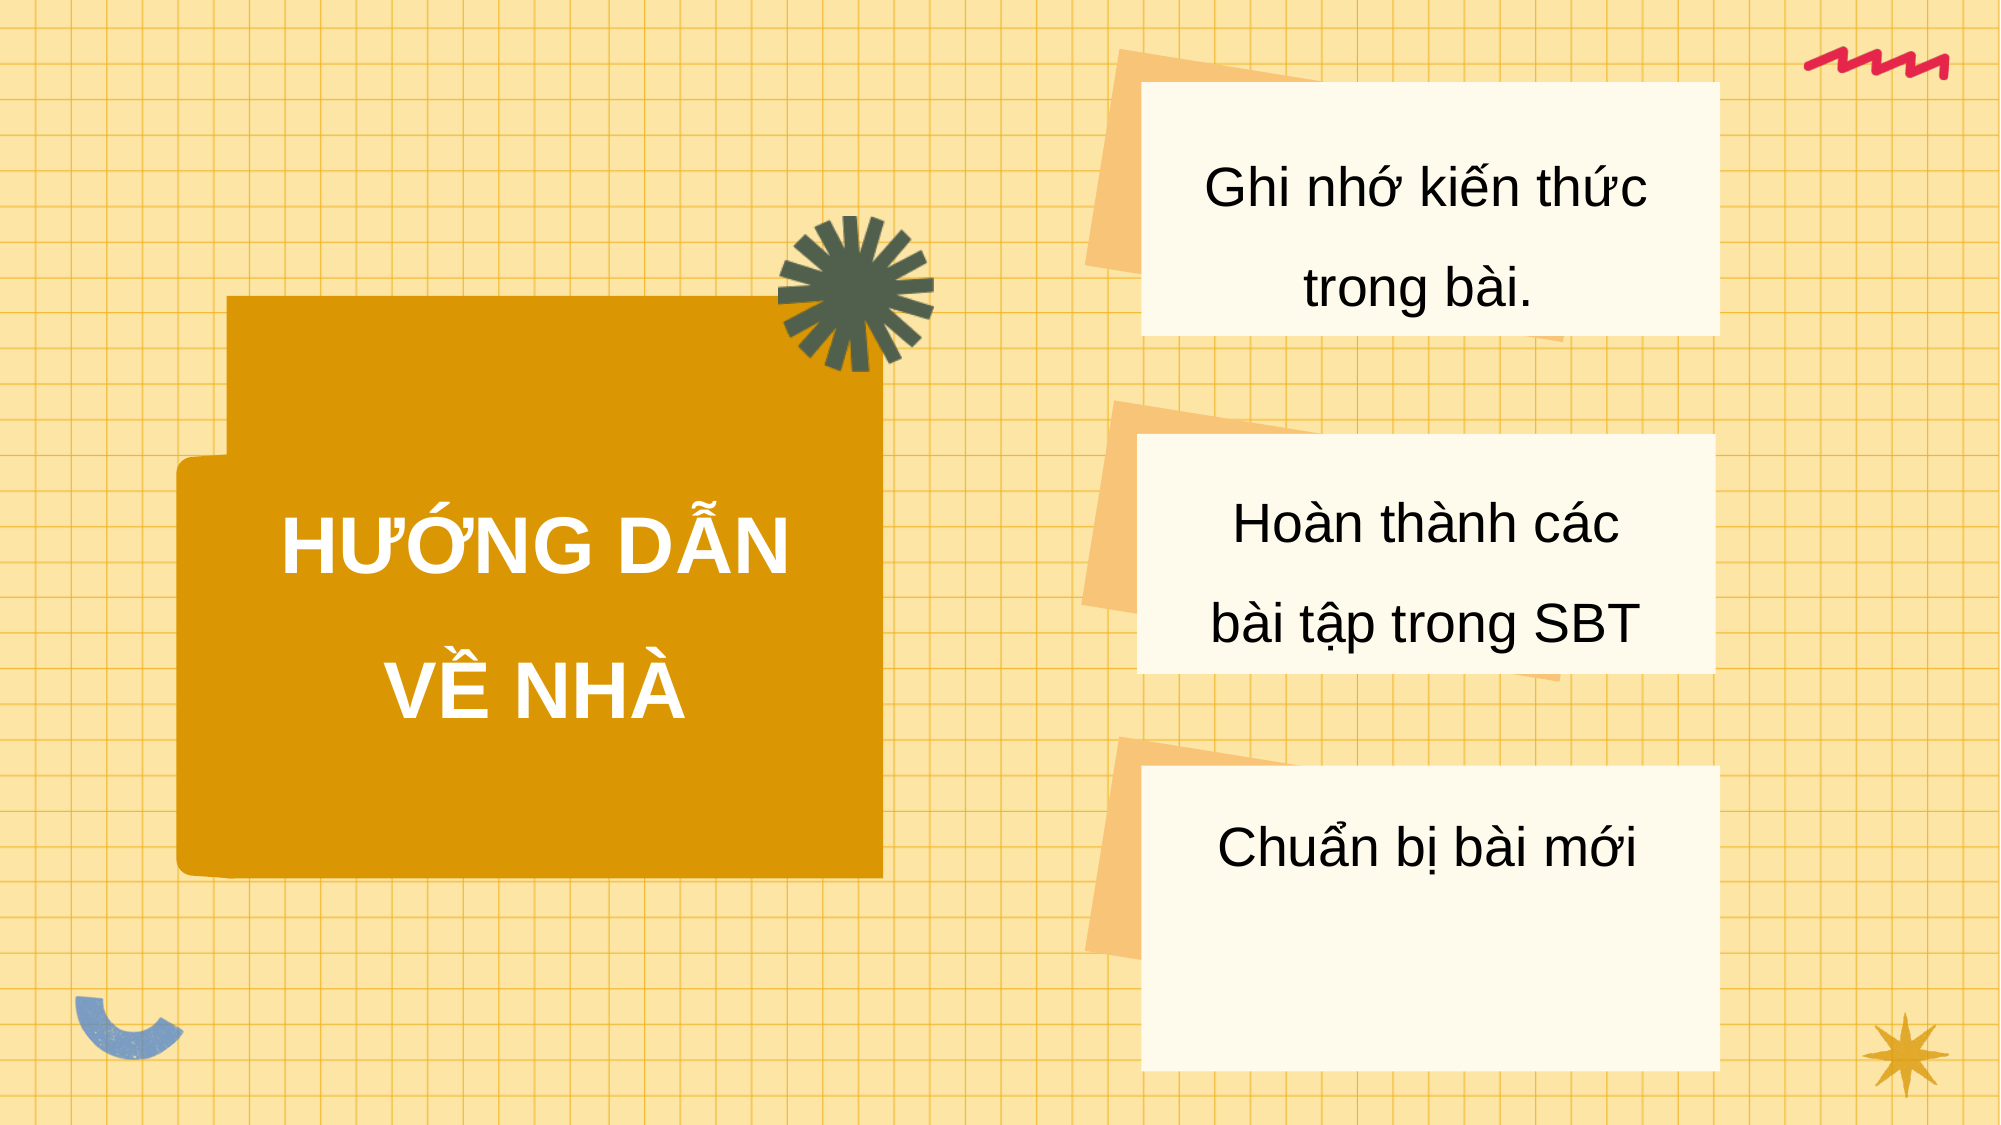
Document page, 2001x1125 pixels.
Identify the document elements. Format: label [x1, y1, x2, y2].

text_box [1094, 433, 1716, 675]
text_box [176, 295, 884, 879]
picture [0, 0, 2000, 1125]
text_box [1098, 765, 1721, 1072]
text_box [1098, 81, 1721, 337]
